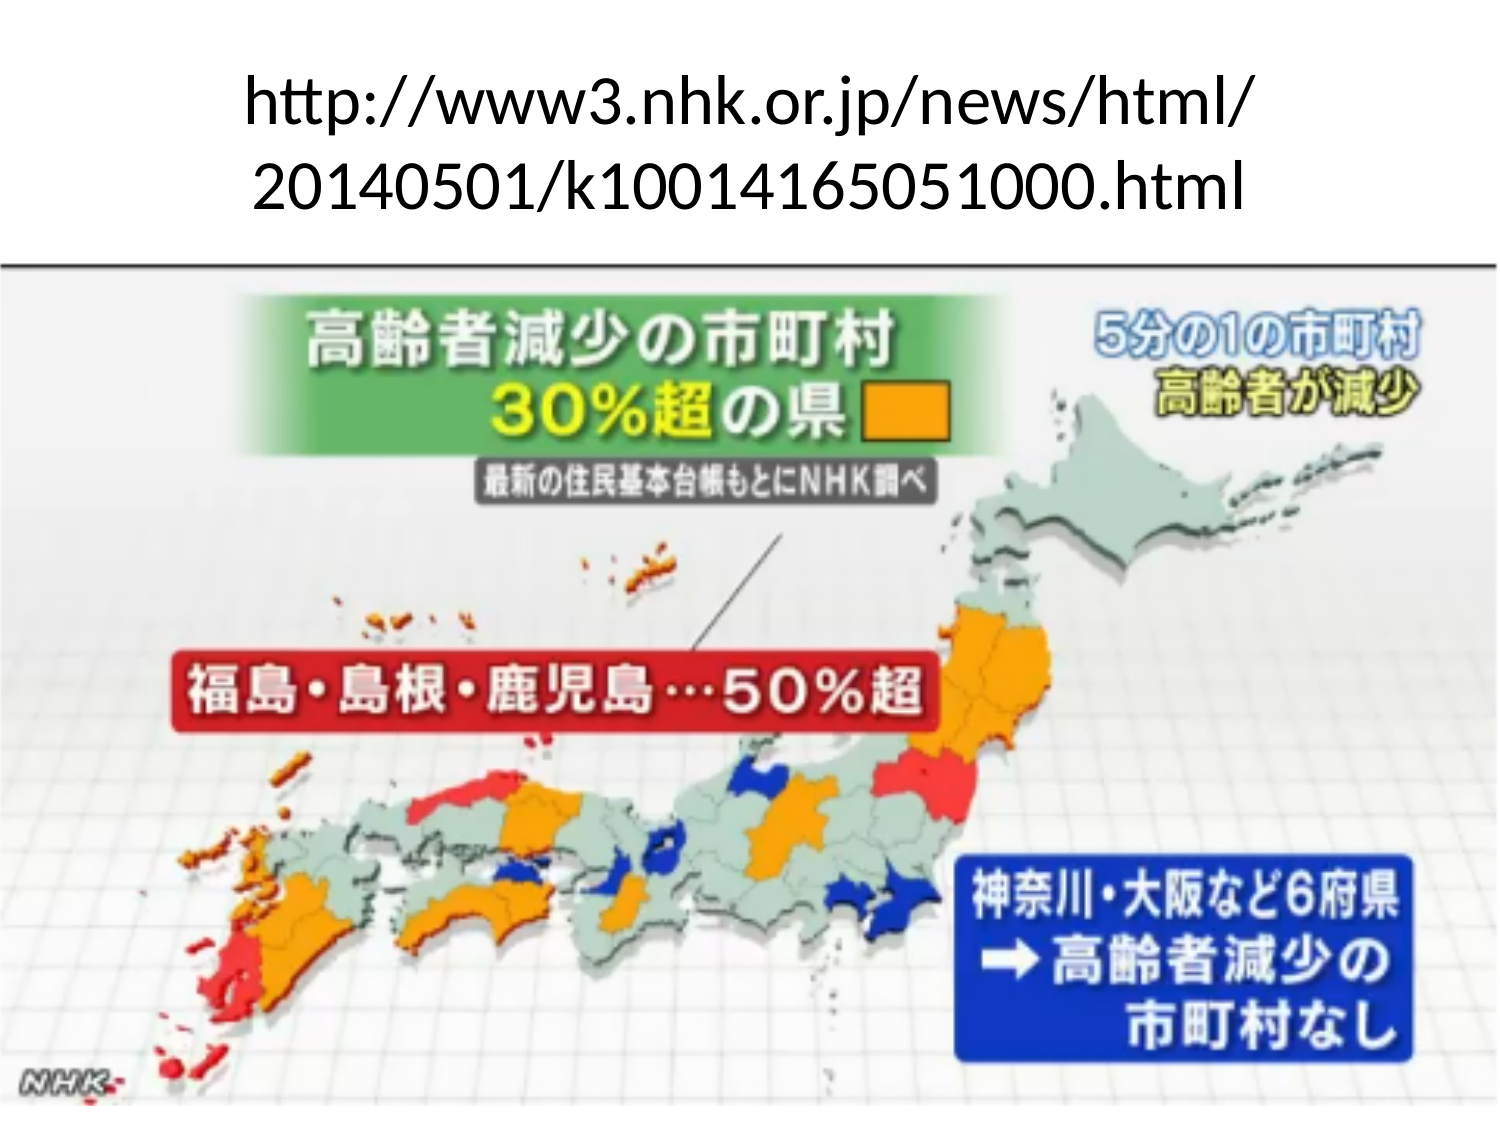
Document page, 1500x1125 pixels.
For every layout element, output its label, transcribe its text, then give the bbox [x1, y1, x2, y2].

title http://www3.nhk.or.jp/news/html/20140501/k10014165051000.html [75, 45, 1425, 233]
picture [0, 257, 1500, 1107]
